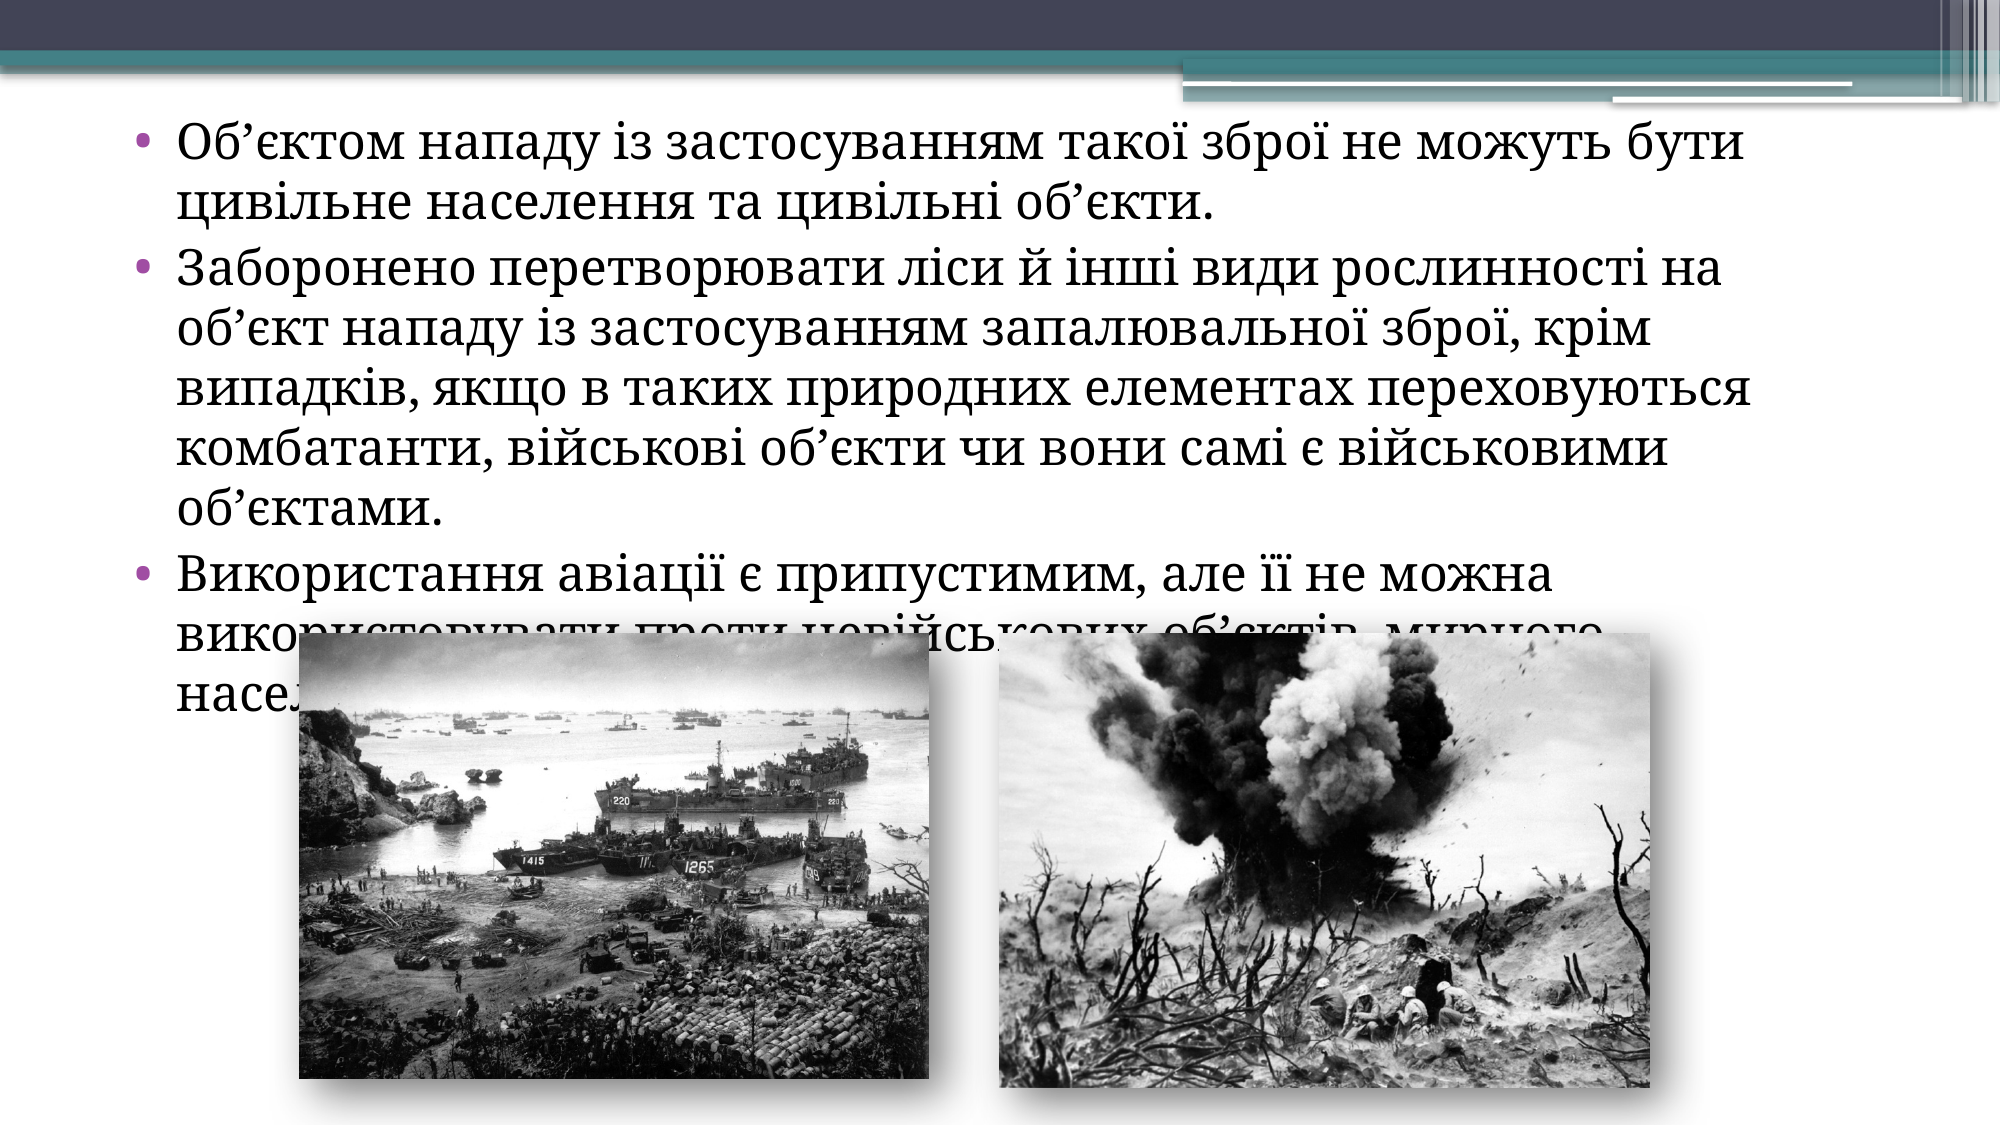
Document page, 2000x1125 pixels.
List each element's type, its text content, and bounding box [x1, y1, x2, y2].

list Об’єктом нападу із застосуванням такої зброї не можуть бути цивільне населення та цивільні об’єкти. Заборонено перетворювати ліси й інші види рослинності на об’єкт нападу із застосуванням запалювальної зброї, крім випадків, якщо в таких природних елементах переховуються комбатанти, військові об’єкти чи вони самі є військовими об’єктами. Використання авіації є припустимим, але її не можна використовувати проти невійськових об’єктів, мирного населення тощо. [102, 101, 1902, 996]
picture [298, 633, 930, 1080]
picture [999, 633, 1650, 1088]
